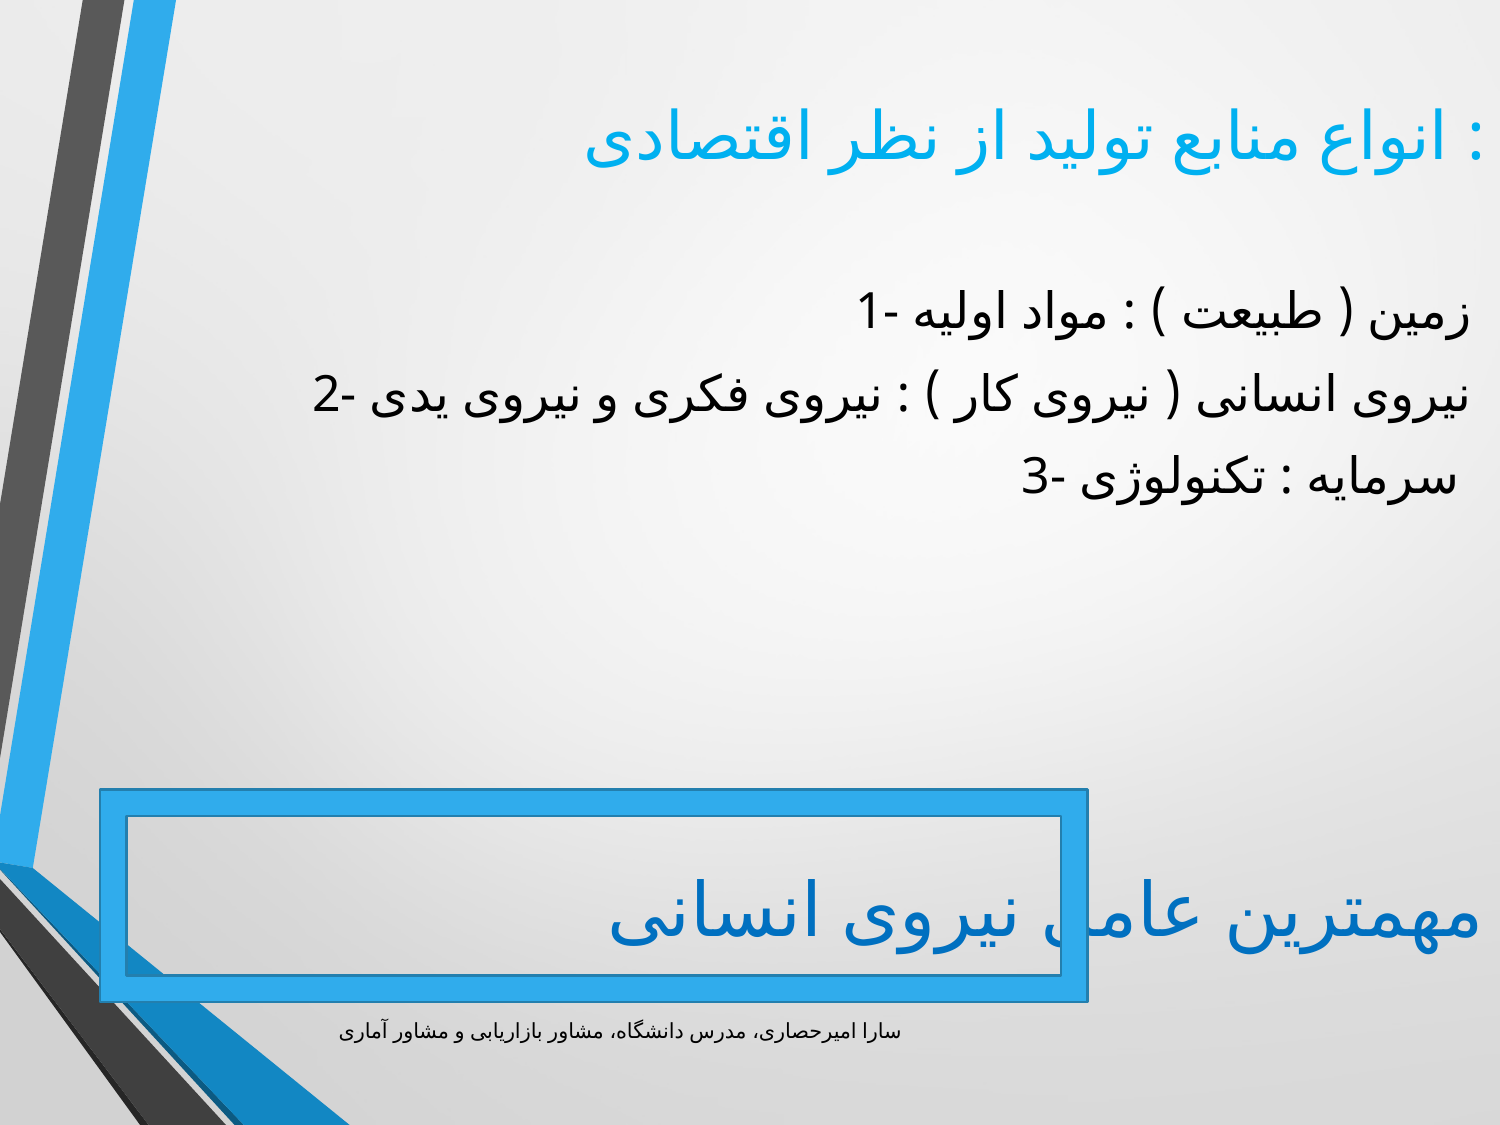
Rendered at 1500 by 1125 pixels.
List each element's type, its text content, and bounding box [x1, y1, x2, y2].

text_box [99, 788, 1089, 1003]
footer سارا امیرحصاری، مدرس دانشگاه، مشاور بازاریابی و مشاور آماری [323, 1001, 1196, 1062]
list انواع منابع تولید از نظر اقتصادی : 1- زمین ( طبیعت ) : مواد اولیه 2- نیروی انسانی ( نیروی کار ) : نیروی فکری و نیروی یدی 3- سرمایه : تکنولوژی مهمترین عامل نیروی انسانی [0, 0, 1500, 1125]
